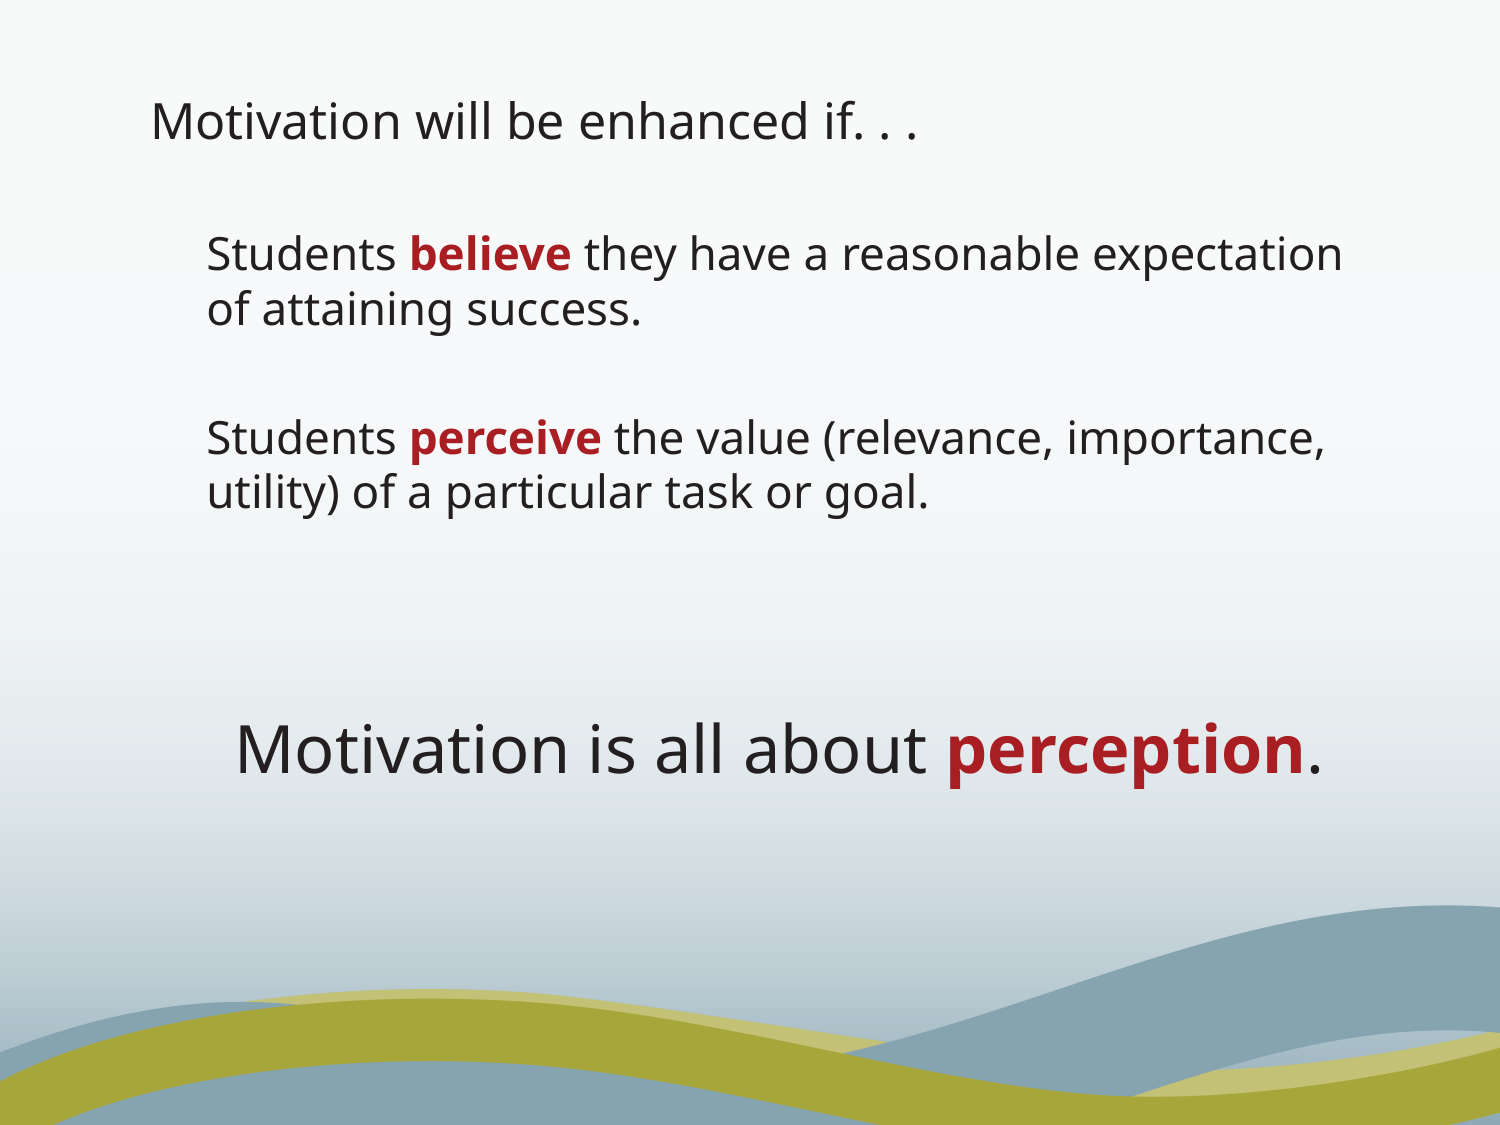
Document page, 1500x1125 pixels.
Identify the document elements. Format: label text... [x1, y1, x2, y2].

title Motivation will be enhanced if. . . [149, 89, 1354, 226]
list Students believe they have a reasonable expectation of attaining success. Students perceive the value (relevance, importance, utility) of a particular task or goal. Motivation is all about perception. [206, 224, 1353, 916]
picture [0, 0, 1500, 1125]
